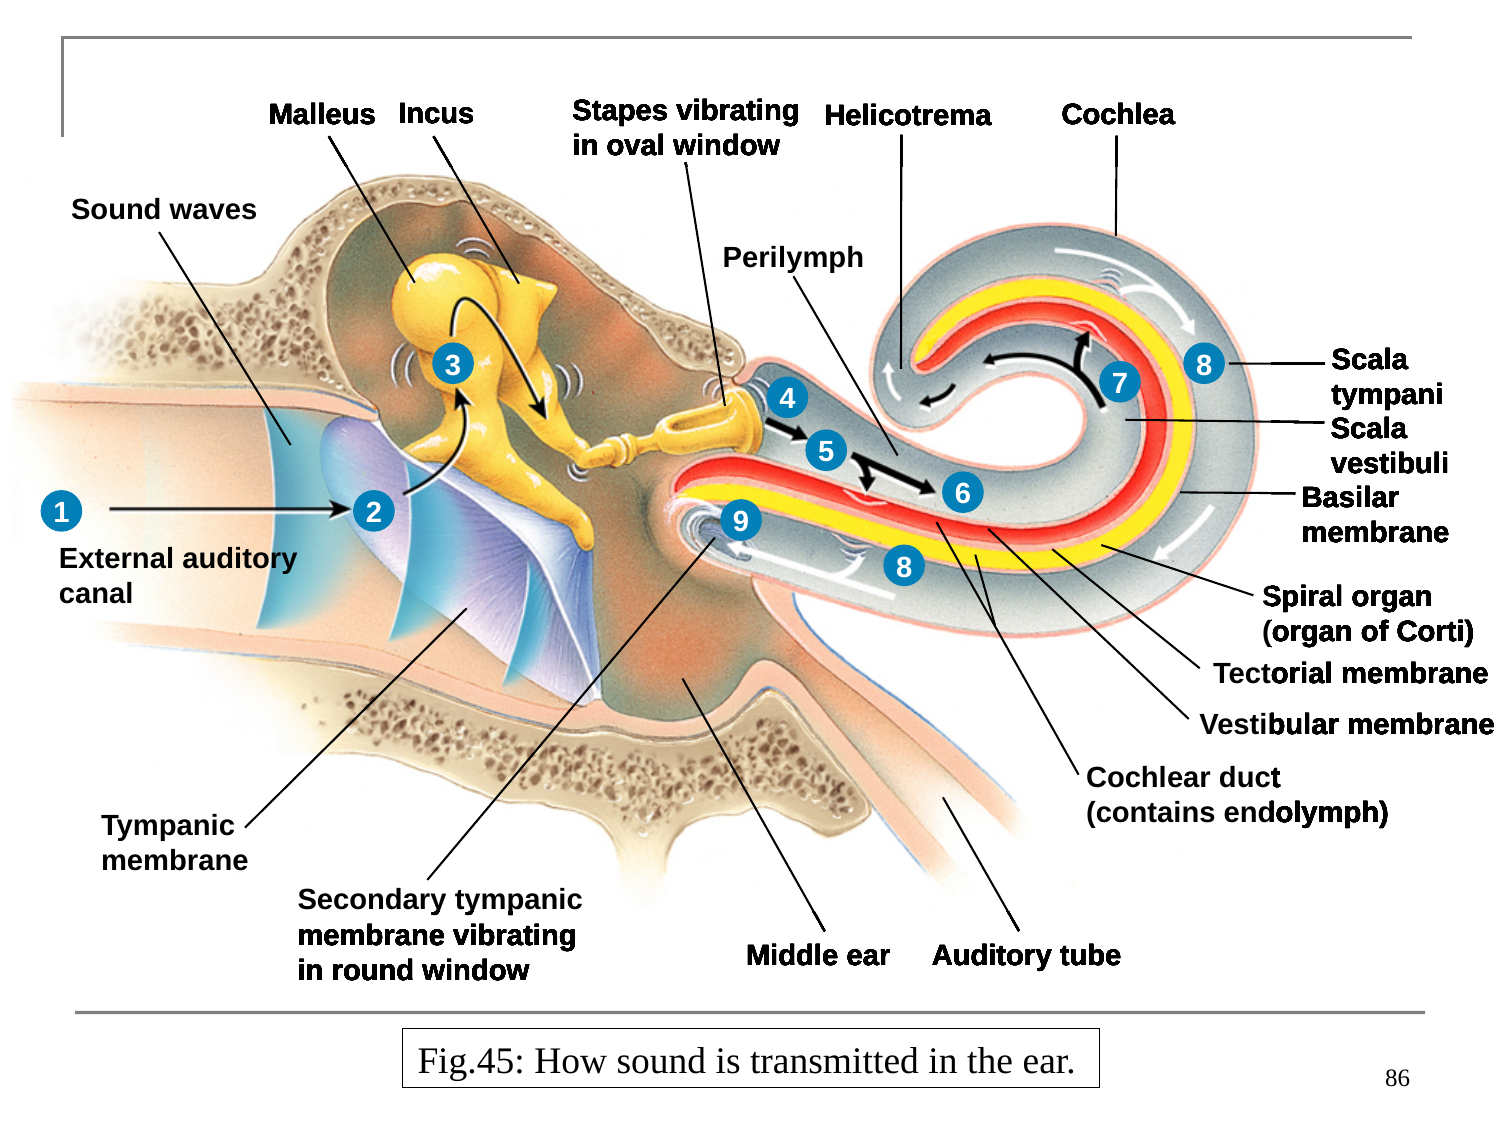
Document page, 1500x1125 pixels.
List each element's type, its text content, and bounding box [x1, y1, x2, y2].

slide_number 86 [1074, 1023, 1426, 1100]
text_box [0, 91, 1497, 986]
text_box Fig.45: How sound is transmitted in the ear. [402, 1028, 1100, 1088]
